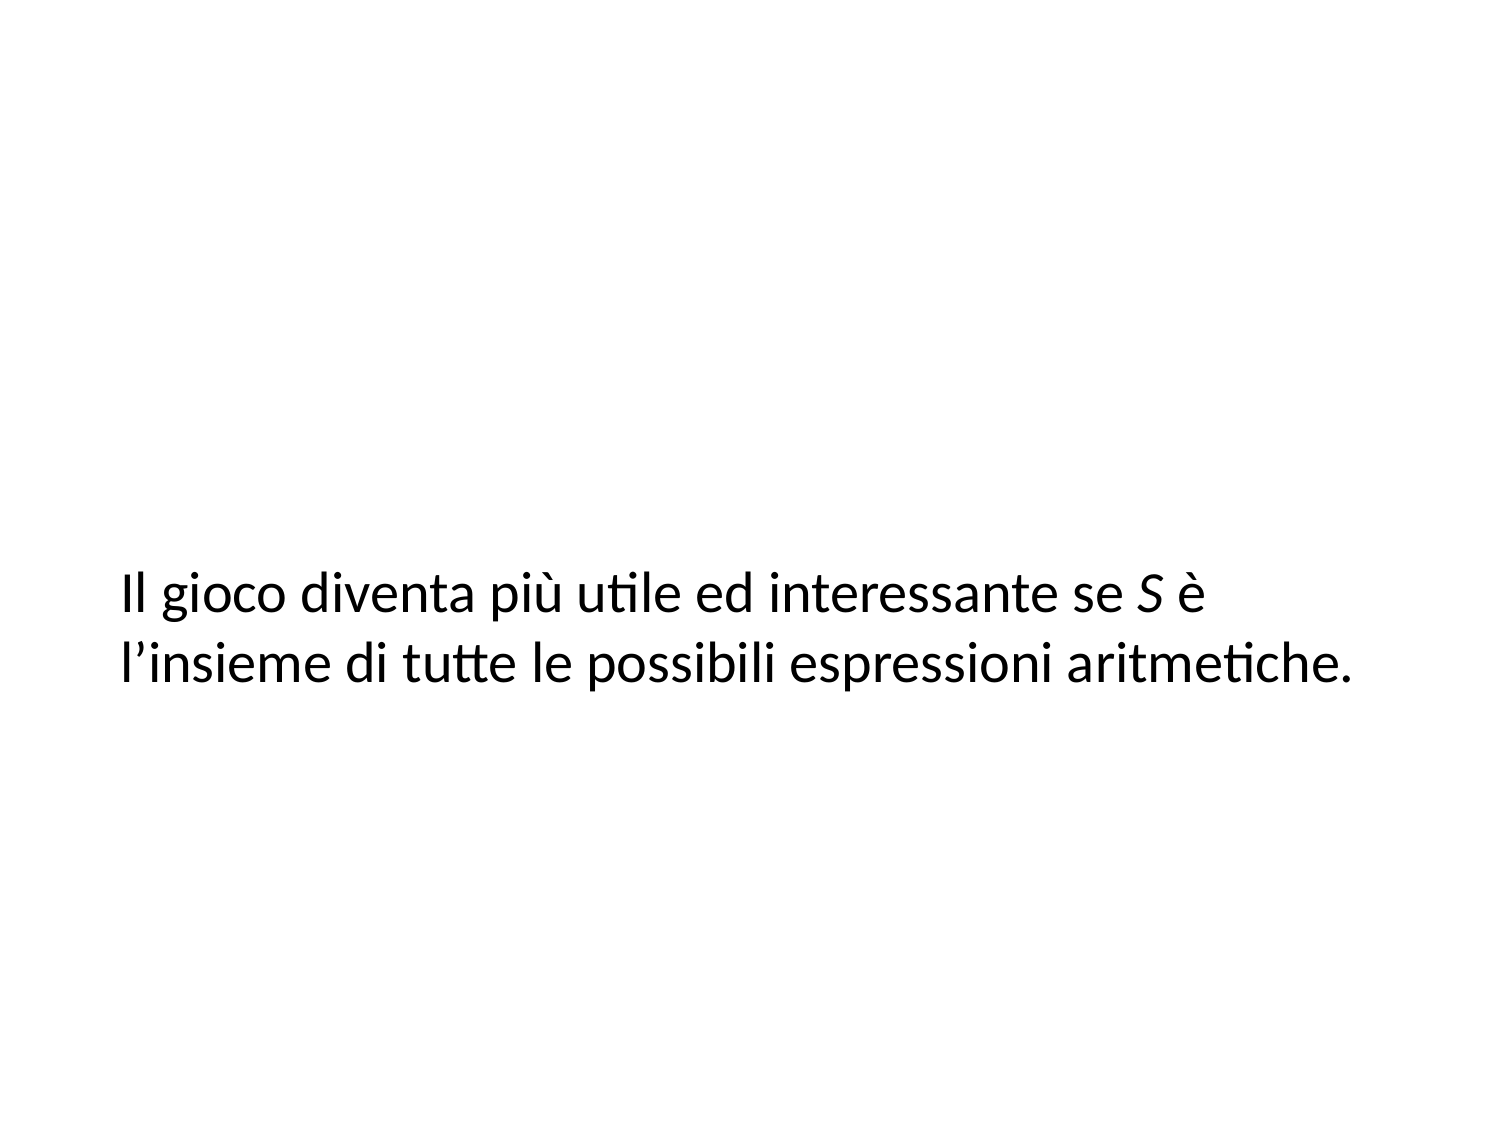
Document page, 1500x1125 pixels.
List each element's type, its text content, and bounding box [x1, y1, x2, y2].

text_box Il gioco diventa più utile ed interessante se S è l’insieme di tutte le possibili espressioni aritmetiche. [105, 546, 1430, 702]
